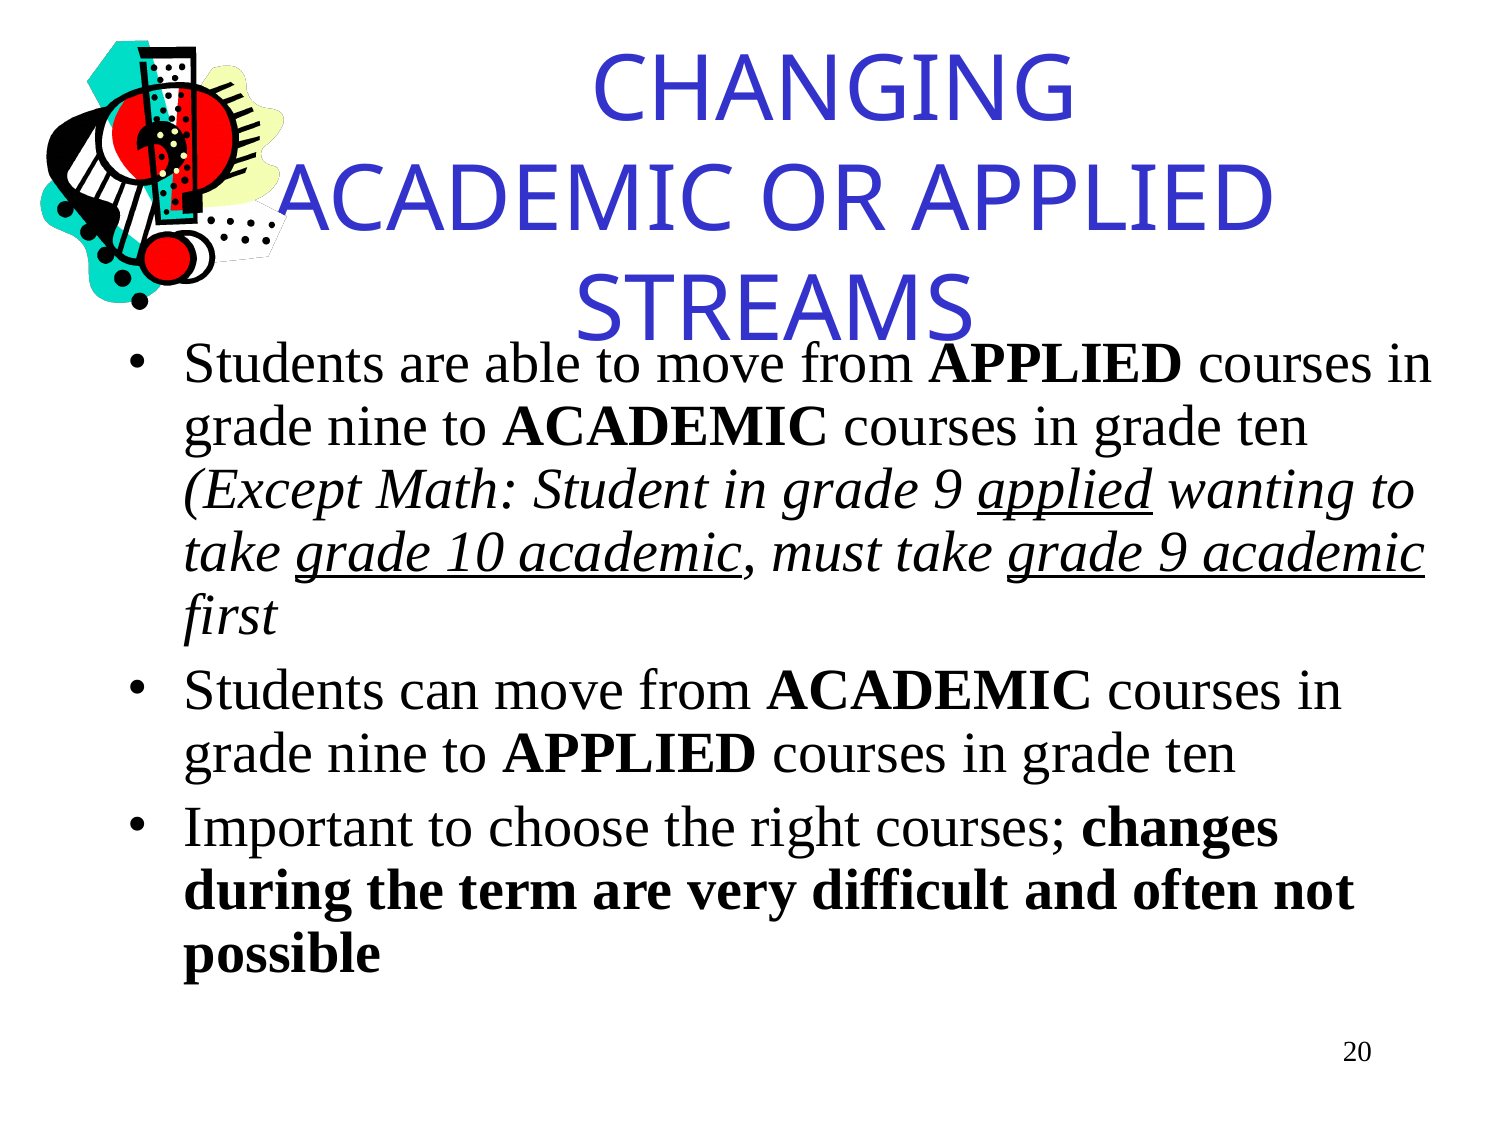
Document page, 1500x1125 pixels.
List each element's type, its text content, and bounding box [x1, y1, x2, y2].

list Students are able to move from APPLIED courses in grade nine to ACADEMIC courses in grade ten (Except Math: Student in grade 9 applied wanting to take grade 10 academic, must take grade 9 academic first Students can move from ACADEMIC courses in grade nine to APPLIED courses in grade ten Important to choose the right courses; changes during the term are very difficult and often not possible [112, 324, 1450, 1063]
title CHANGING ACADEMIC OR APPLIED STREAMS [295, 99, 1338, 288]
picture [37, 37, 291, 313]
slide_number 20 [1074, 1025, 1388, 1100]
